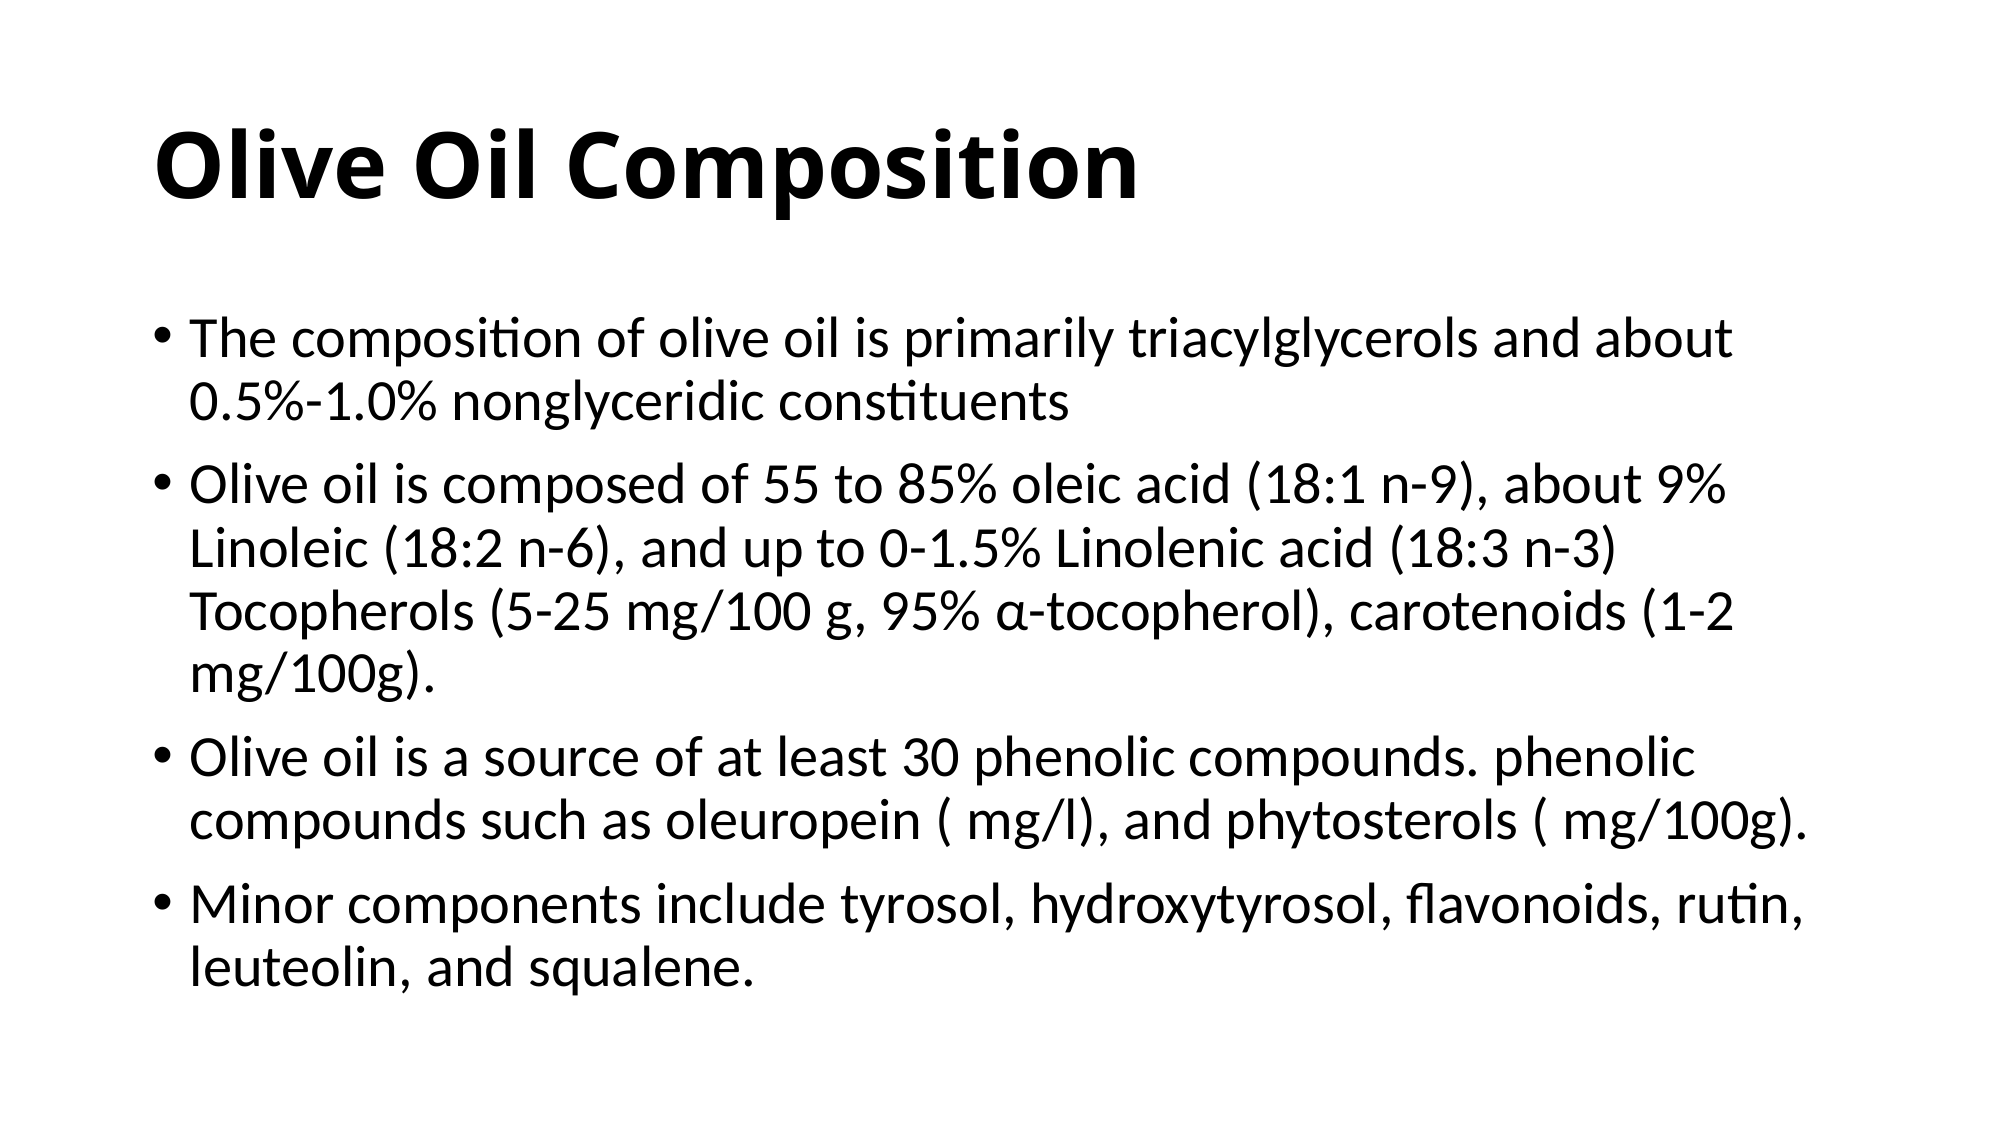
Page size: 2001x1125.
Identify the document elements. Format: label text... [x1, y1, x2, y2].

list The composition of olive oil is primarily triacylglycerols and about 0.5%-1.0% nonglyceridic constituents Olive oil is composed of 55 to 85% oleic acid (18:1 n-9), about 9% Linoleic (18:2 n-6), and up to 0-1.5% Linolenic acid (18:3 n-3) Tocopherols (5-25 mg/100 g, 95% α-tocopherol), carotenoids (1-2 mg/100g). Olive oil is a source of at least 30 phenolic compounds. phenolic compounds such as oleuropein ( mg/l), and phytosterols ( mg/100g). Minor components include tyrosol, hydroxytyrosol, flavonoids, rutin, leuteolin, and squalene. [137, 299, 1863, 1014]
title Olive Oil Composition [137, 59, 1863, 278]
